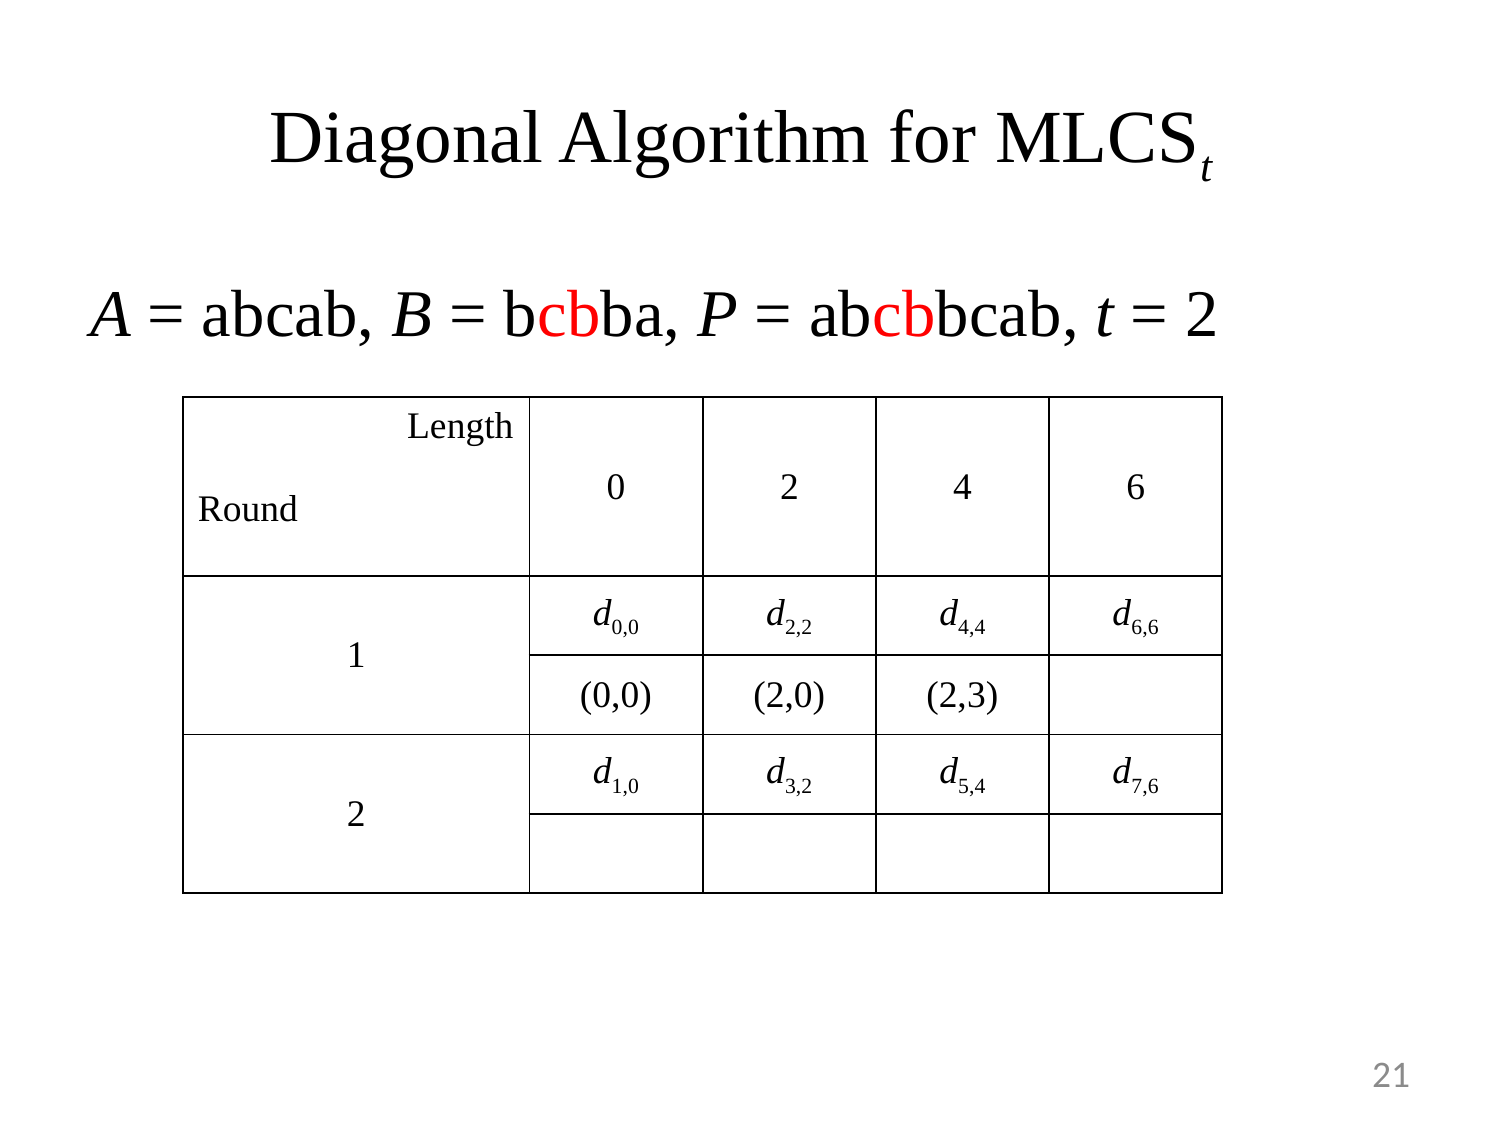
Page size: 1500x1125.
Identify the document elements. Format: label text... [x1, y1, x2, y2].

table_cell 2 [184, 735, 529, 892]
table_cell d1,0 [530, 735, 702, 813]
table_cell (2,0) [704, 656, 875, 734]
table_cell (0,0) [530, 656, 702, 734]
table_cell d2,2 [704, 577, 875, 654]
list A = abcab, B = bcbba, P = abcbbcab, t = 2 [75, 262, 1425, 1005]
table_header 0 [530, 398, 702, 575]
slide_number 21 [1074, 1042, 1425, 1103]
table_cell d5,4 [877, 735, 1048, 813]
table_cell d4,4 [877, 577, 1048, 654]
table_cell d0,0 [530, 577, 702, 654]
table_header Length Round [184, 398, 529, 575]
table_header 6 [1050, 398, 1221, 575]
table_header 4 [877, 398, 1048, 575]
table_cell d7,6 [1050, 735, 1221, 813]
table_cell d6,6 [1050, 577, 1221, 654]
table_cell [877, 815, 1048, 892]
table_cell [1050, 815, 1221, 892]
table_cell [1050, 656, 1221, 734]
table_cell 1 [184, 577, 529, 734]
table_cell d3,2 [704, 735, 875, 813]
table_cell [704, 815, 875, 892]
table_cell (2,3) [877, 656, 1048, 734]
table_cell [530, 815, 702, 892]
title Diagonal Algorithm for MLCSt [75, 45, 1425, 233]
table_header 2 [704, 398, 875, 575]
